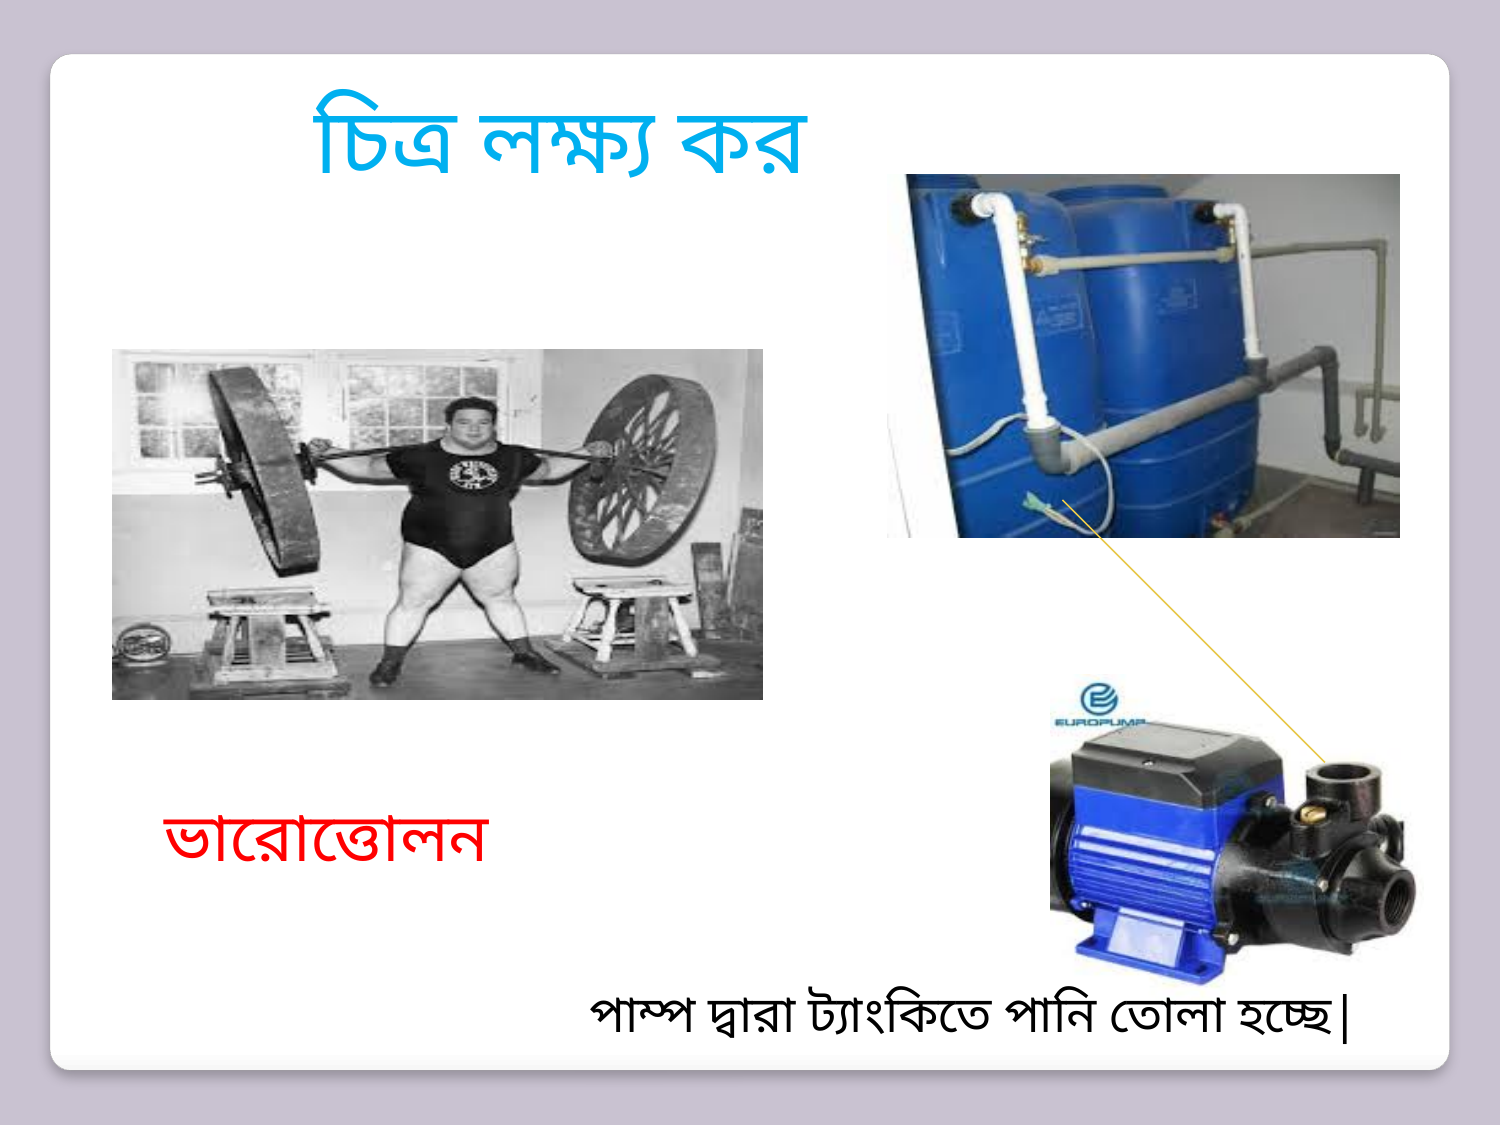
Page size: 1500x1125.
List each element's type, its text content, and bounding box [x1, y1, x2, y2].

picture [887, 174, 1401, 538]
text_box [1062, 499, 1326, 763]
text_box পাম্প দ্বারা ট্যাংকিতে পানি তোলা হচ্ছে| [575, 974, 1438, 1050]
picture [1049, 674, 1424, 1005]
text_box ভারোত্তোলন [150, 787, 700, 883]
picture [112, 349, 763, 701]
text_box চিত্র লক্ষ্য কর [300, 74, 1100, 200]
